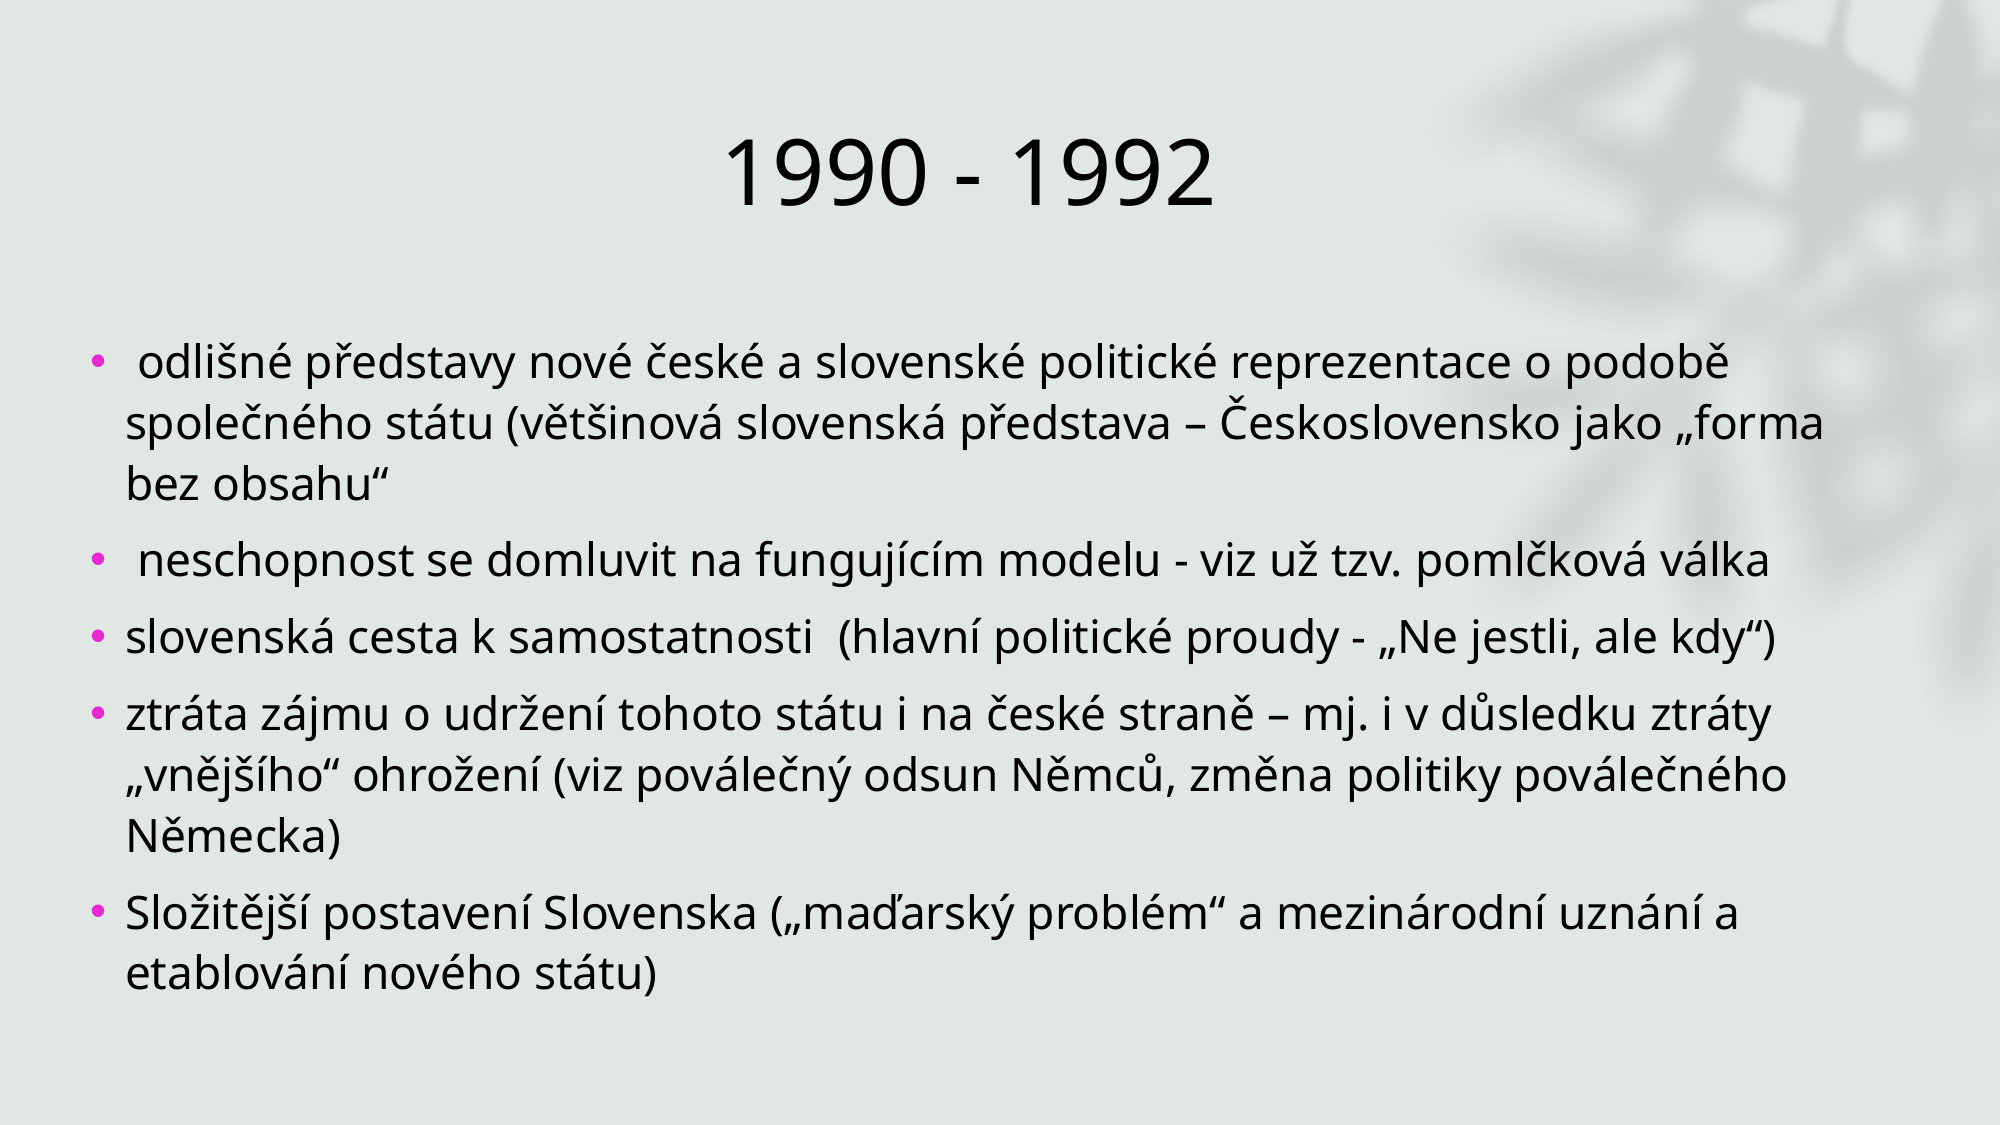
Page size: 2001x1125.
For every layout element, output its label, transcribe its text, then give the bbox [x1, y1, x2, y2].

list odlišné představy nové české a slovenské politické reprezentace o podobě společného státu (většinová slovenská představa – Československo jako „forma bez obsahu“ neschopnost se domluvit na fungujícím modelu - viz už tzv. pomlčková válka slovenská cesta k samostatnosti (hlavní politické proudy - „Ne jestli, ale kdy“) ztráta zájmu o udržení tohoto státu i na české straně – mj. i v důsledku ztráty „vnějšího“ ohrožení (viz poválečný odsun Němců, změna politiky poválečného Německa) Složitější postavení Slovenska („maďarský problém“ a mezinárodní uznání a etablování nového státu) [75, 319, 1925, 1009]
title 1990 - 1992 [75, 60, 1863, 278]
